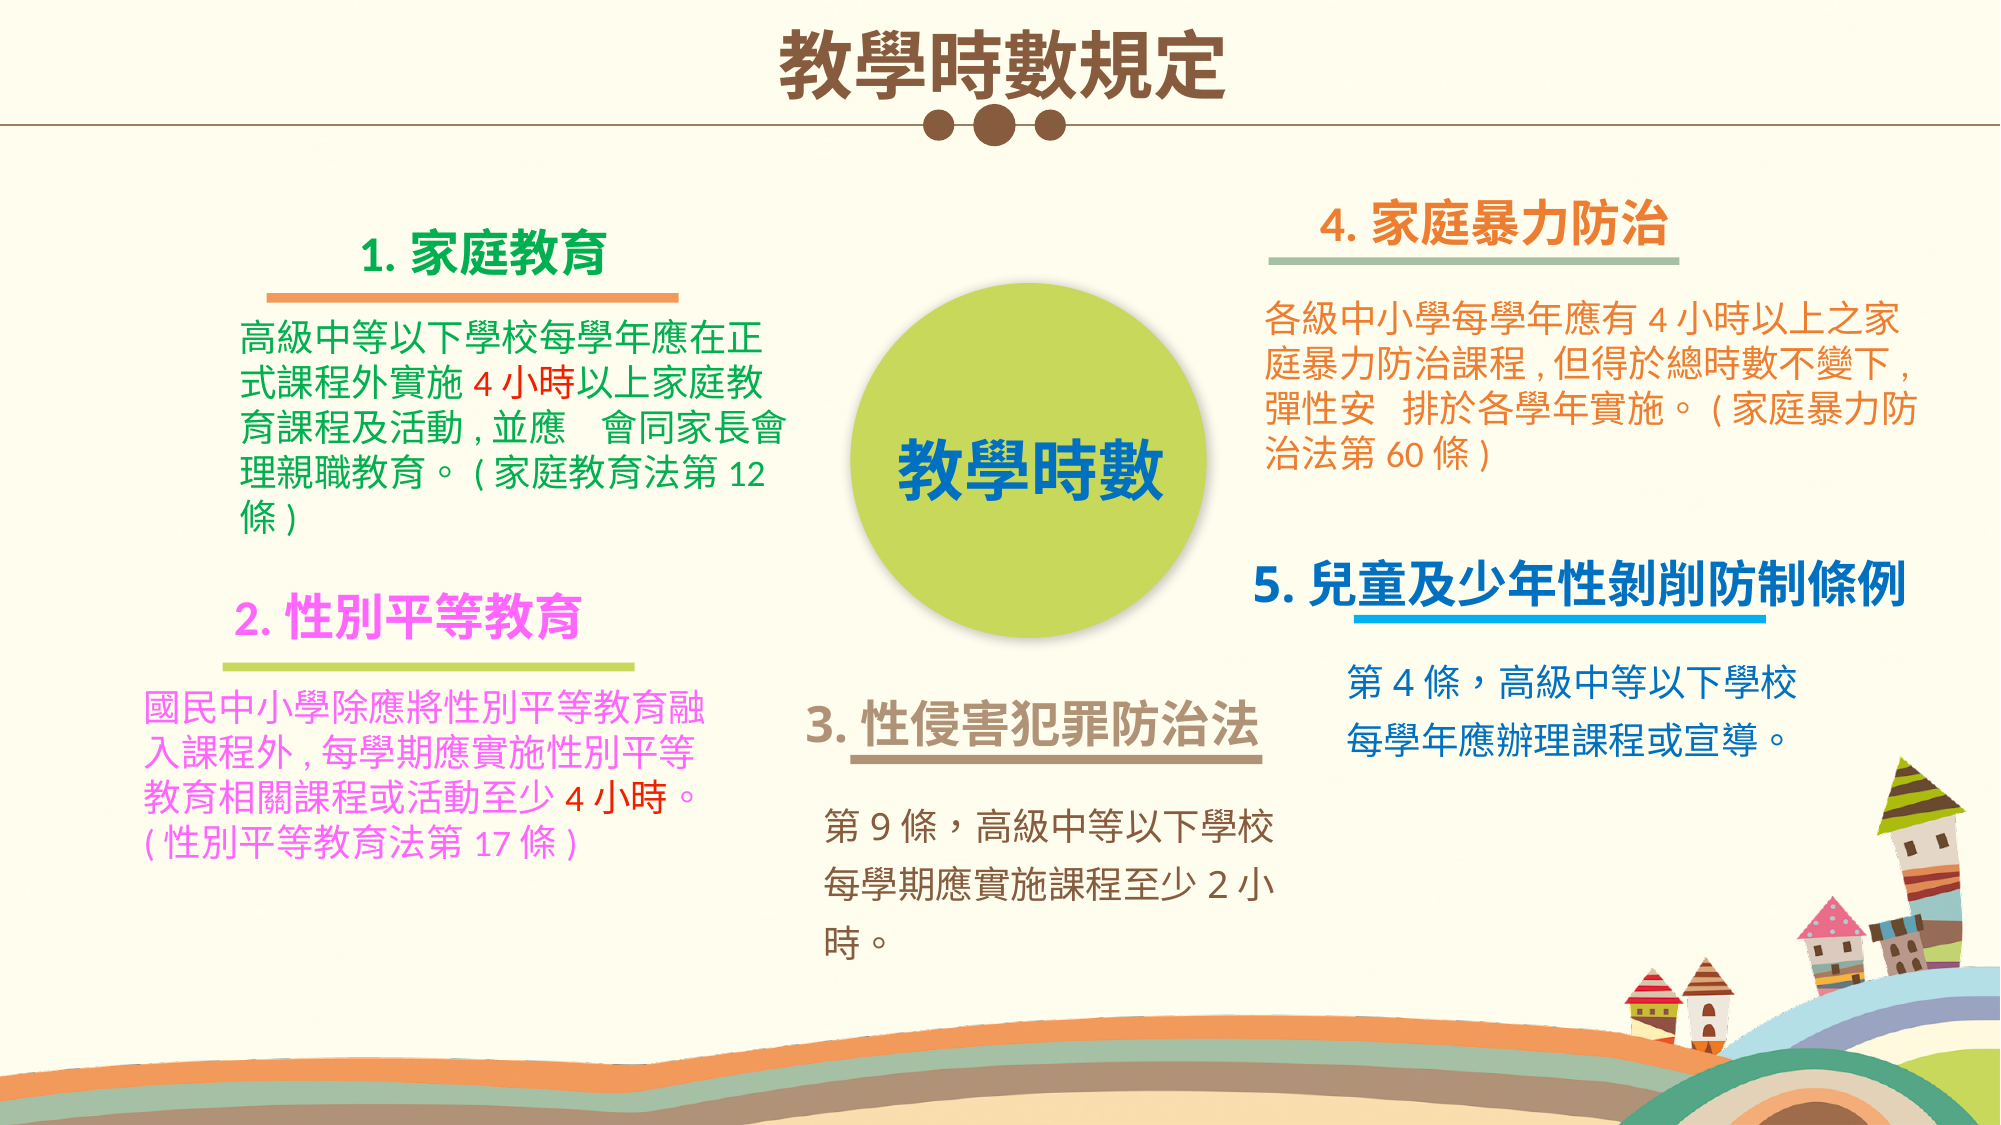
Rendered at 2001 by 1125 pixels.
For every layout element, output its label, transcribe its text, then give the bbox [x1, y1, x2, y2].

picture [0, 0, 2000, 124]
text_box [266, 293, 679, 303]
text_box 1.家庭教育 [305, 204, 662, 300]
text_box 第9條，高級中等以下學校每學期應實施課程至少2小時。 [808, 782, 1312, 906]
text_box 2.性別平等教育 [203, 567, 616, 663]
text_box [1268, 257, 1680, 265]
picture [953, 116, 975, 124]
picture [0, 126, 2000, 1125]
text_box [850, 754, 1263, 765]
text_box 國民中小學除應將性別平等教育融入課程外,每學期應實施性別平等教育相關課程或活動至少4小時。(性別平等教育法第17條) [128, 676, 746, 887]
text_box [850, 282, 1207, 638]
text_box 3.性侵害犯罪防治法 [784, 674, 1282, 770]
text_box 高級中等以下學校每學年應在正式課程外實施4小時以上家庭教育課程及活動,並應 會同家長會理親職教育。(家庭教育法第12條) [224, 306, 816, 517]
text_box [1353, 614, 1766, 624]
text_box [222, 662, 635, 672]
text_box 教學時數規定 [763, 10, 1327, 116]
text_box 各級中小學每學年應有4小時以上之家庭暴力防治課程,但得於總時數不變下,彈性安 排於各學年實施。(家庭暴力防治法第60條) [1249, 287, 1940, 499]
picture [1014, 116, 1036, 124]
text_box 4.家庭暴力防治 [1295, 174, 1695, 270]
text_box 教學時數 [882, 421, 1183, 517]
text_box 第4條，高級中等以下學校每學年應辦理課程或宣導。 [1331, 637, 1829, 733]
text_box 5.兒童及少年性剝削防制條例 [1234, 534, 1926, 631]
